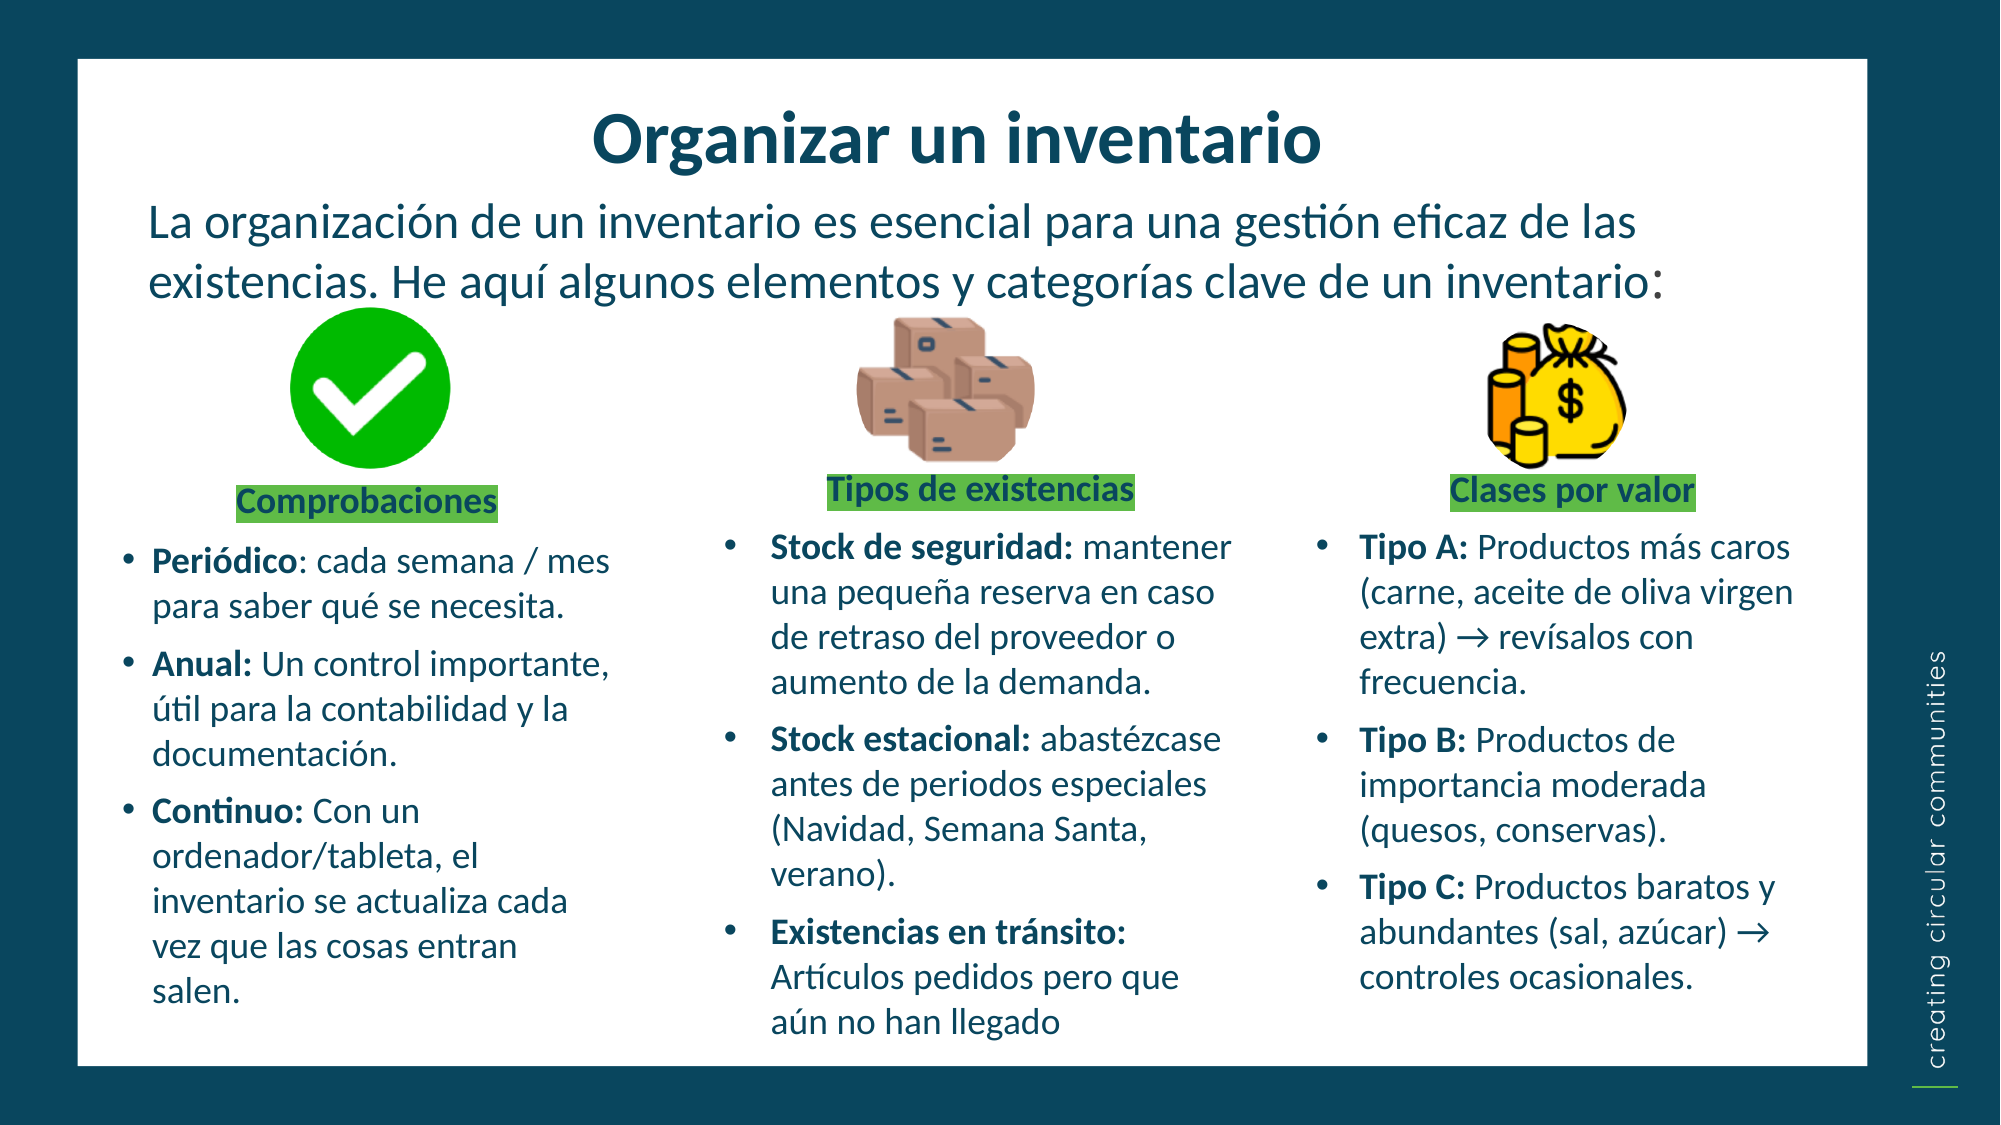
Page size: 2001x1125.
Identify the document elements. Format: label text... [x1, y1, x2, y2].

text_box Tipos de existencias Stock de seguridad: mantener una pequeña reserva en caso de retraso del proveedor o aumento de la demanda. Stock estacional: abastézcase antes de periodos especiales (Navidad, Semana Santa, verano). Existencias en tránsito: Artículos pedidos pero que aún no han llegado [708, 456, 1253, 1050]
picture [788, 273, 1100, 491]
list Organizar un inventario [133, 91, 1783, 180]
text_box La organización de un inventario es esencial para una gestión eficaz de las existencias. He aquí algunos elementos y categorías clave de un inventario: [133, 180, 1865, 316]
picture [243, 284, 506, 481]
text_box Comprobaciones Periódico: cada semana / mes para saber qué se necesita. Anual: Un control importante, útil para la contabilidad y la documentación. Continuo: Con un ordenador/tableta, el inventario se actualiza cada vez que las cosas entran salen. [107, 468, 627, 1019]
text_box Clases por valor Tipo A: Productos más caros (carne, aceite de oliva virgen extra) → revísalos con frecuencia. Tipo B: Productos de importancia moderada (quesos, conservas). Tipo C: Productos baratos y abundantes (sal, azúcar) → controles ocasionales. [1301, 457, 1845, 1005]
picture [1435, 301, 1663, 485]
